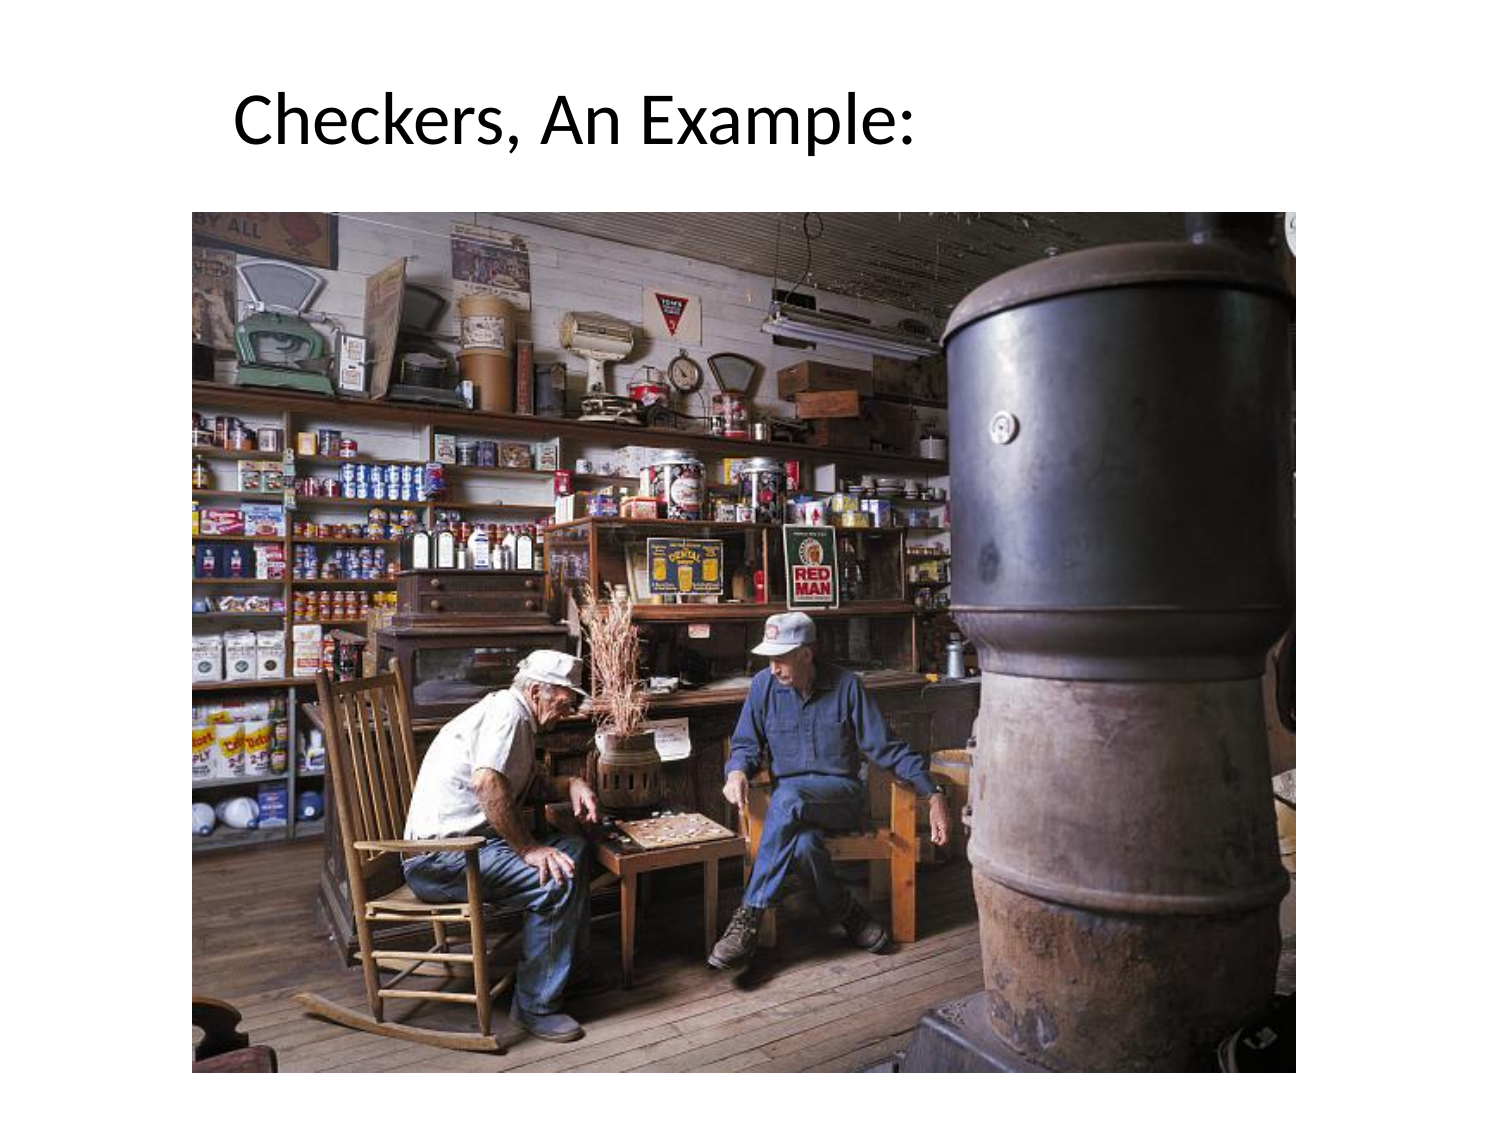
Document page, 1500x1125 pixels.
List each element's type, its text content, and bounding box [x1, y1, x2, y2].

text_box Checkers, An Example: [218, 62, 934, 168]
picture [192, 212, 1296, 1073]
